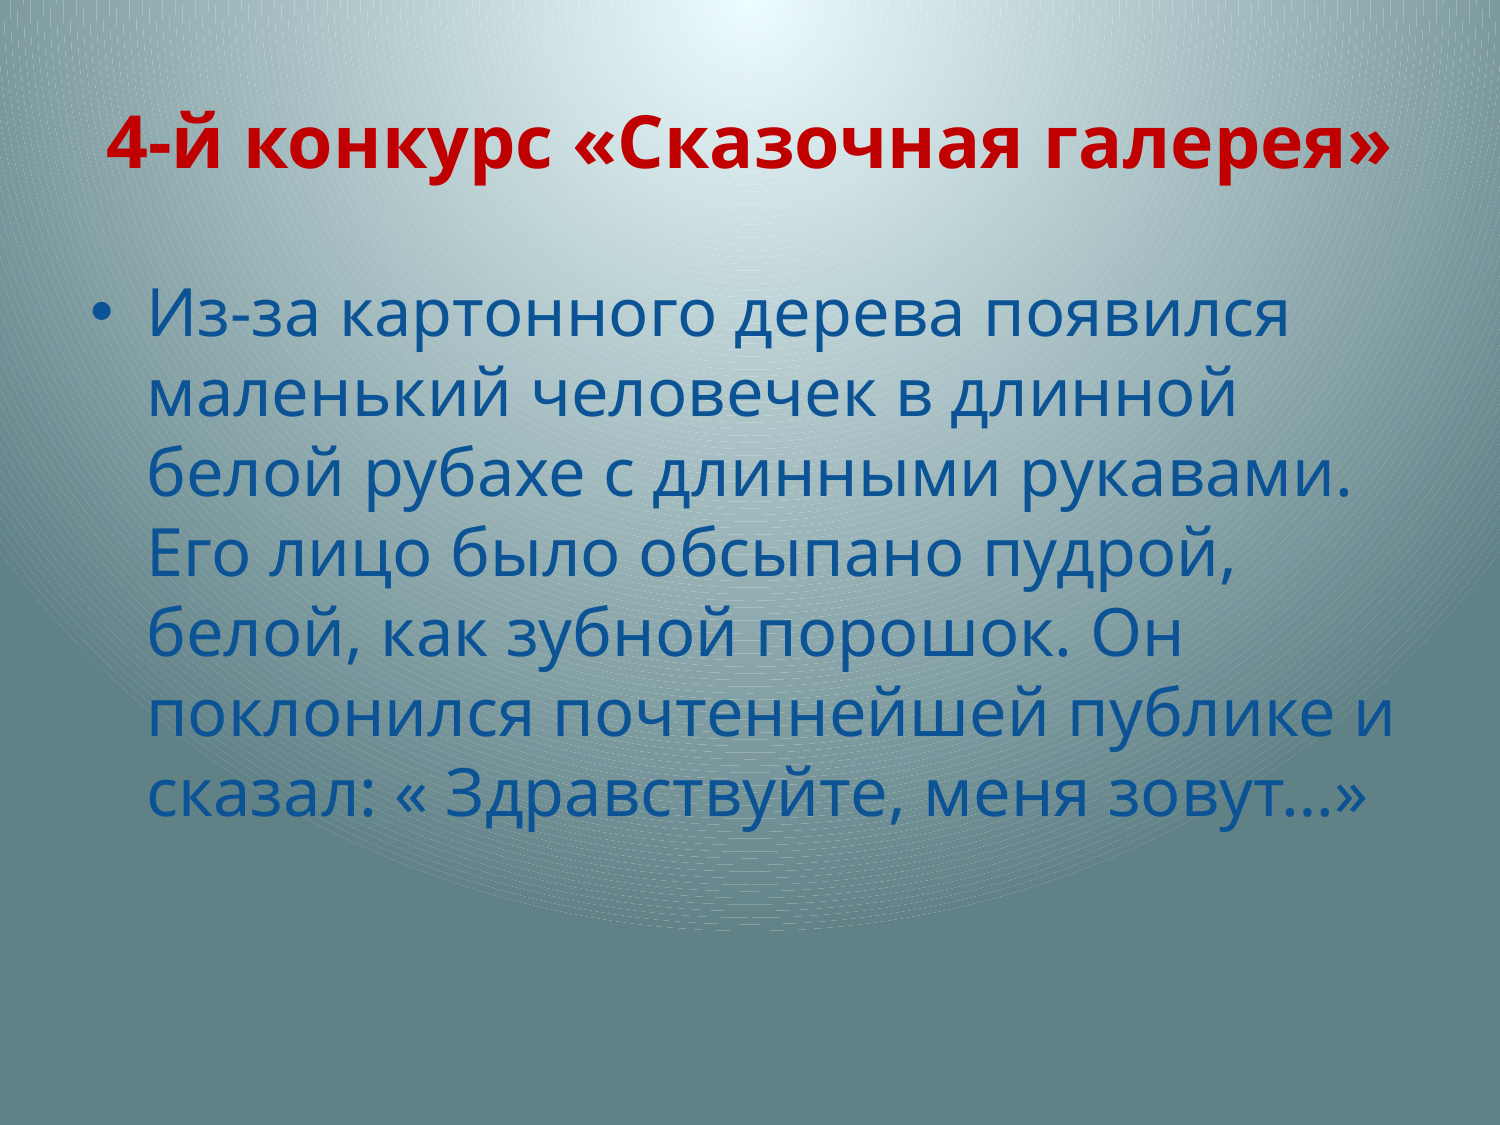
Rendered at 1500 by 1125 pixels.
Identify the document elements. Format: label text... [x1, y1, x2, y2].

title 4-й конкурс «Сказочная галерея» [75, 45, 1425, 233]
list Из-за картонного дерева появился маленький человечек в длинной белой рубахе с длинными рукавами. Его лицо было обсыпано пудрой, белой, как зубной порошок. Он поклонился почтеннейшей публике и сказал: « Здравствуйте, меня зовут…» [75, 262, 1425, 1005]
